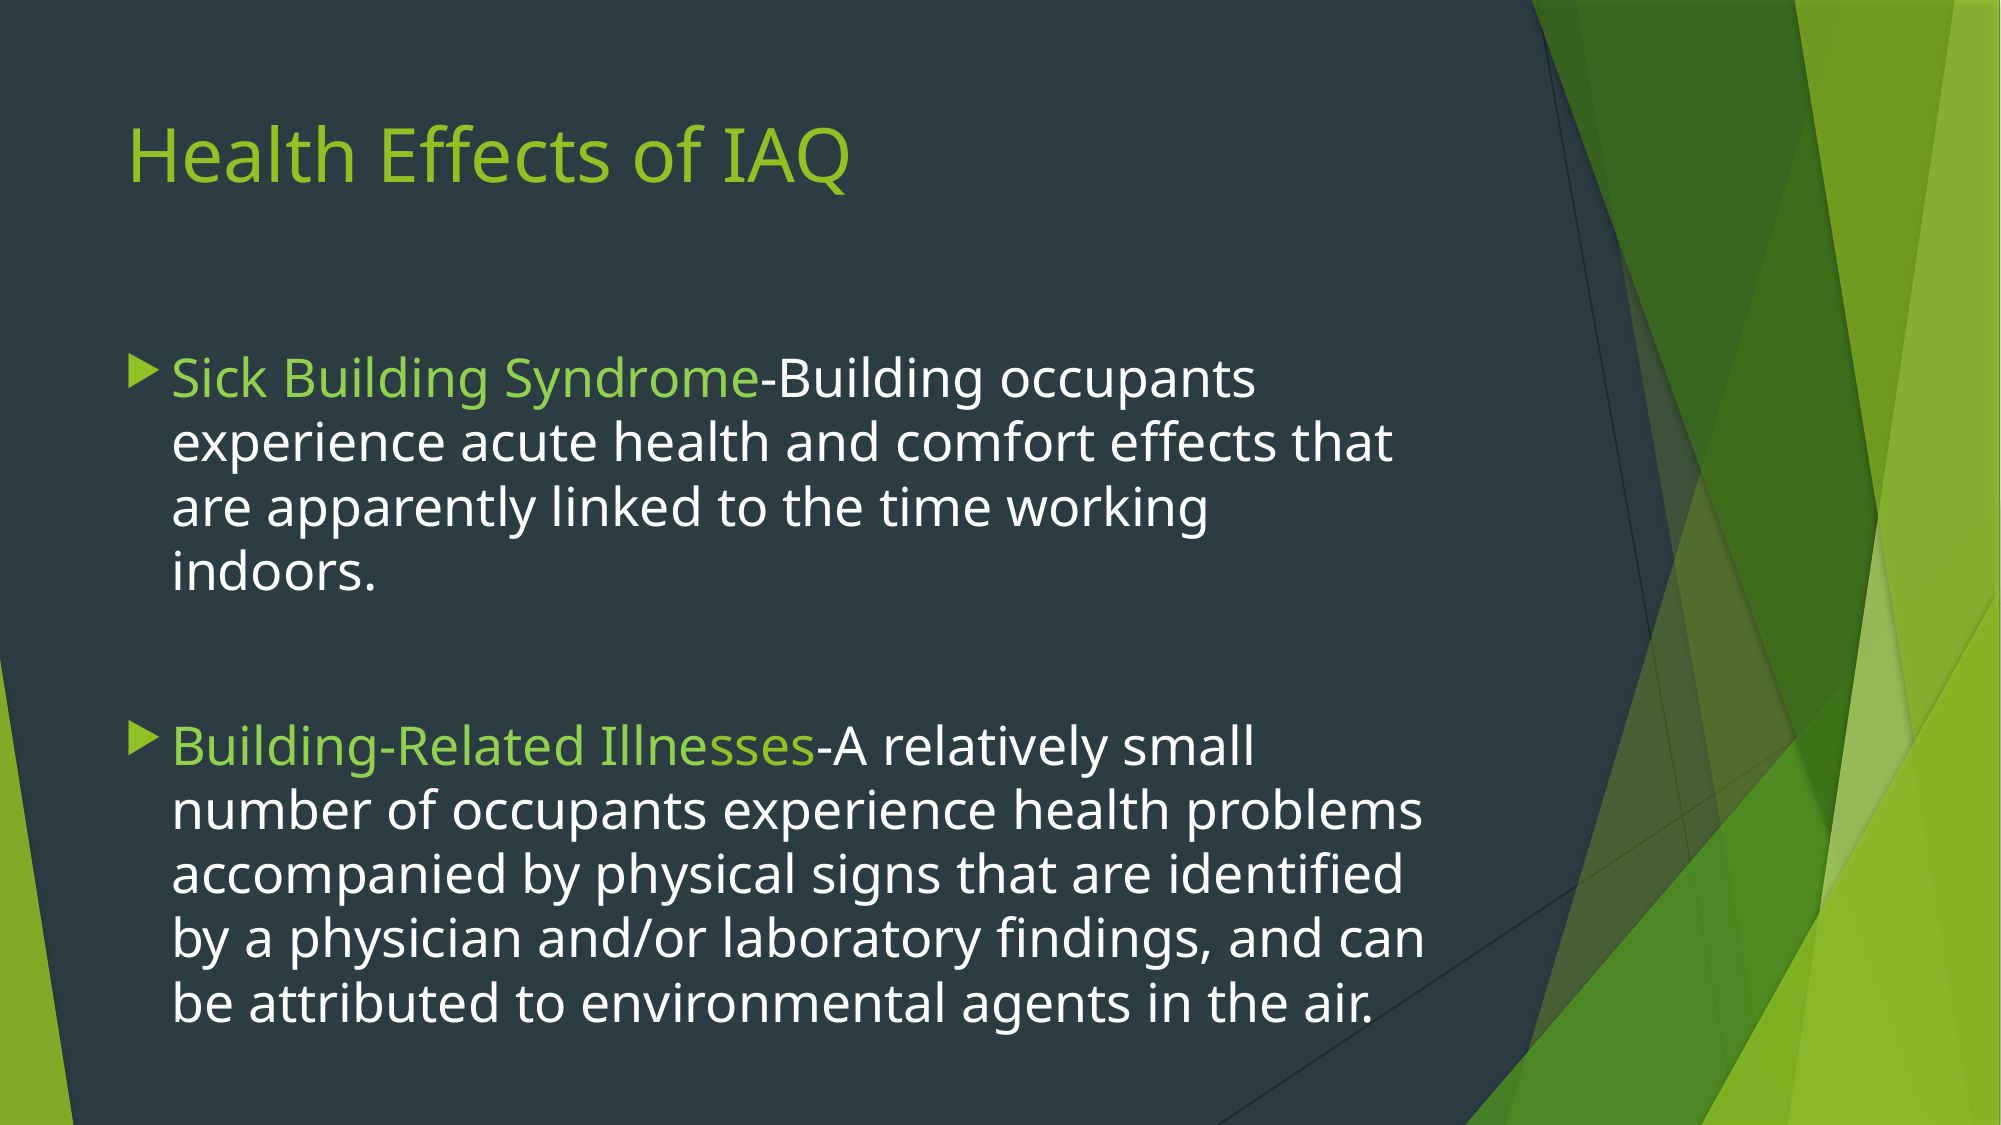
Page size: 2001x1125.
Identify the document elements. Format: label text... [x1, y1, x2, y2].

list Sick Building Syndrome-Building occupants experience acute health and comfort effects that are apparently linked to the time working indoors. Building-Related Illnesses-A relatively small number of occupants experience health problems accompanied by physical signs that are identified by a physician and/or laboratory findings, and can be attributed to environmental agents in the air. [35, 252, 1446, 1078]
title Health Effects of IAQ [111, 99, 1522, 317]
